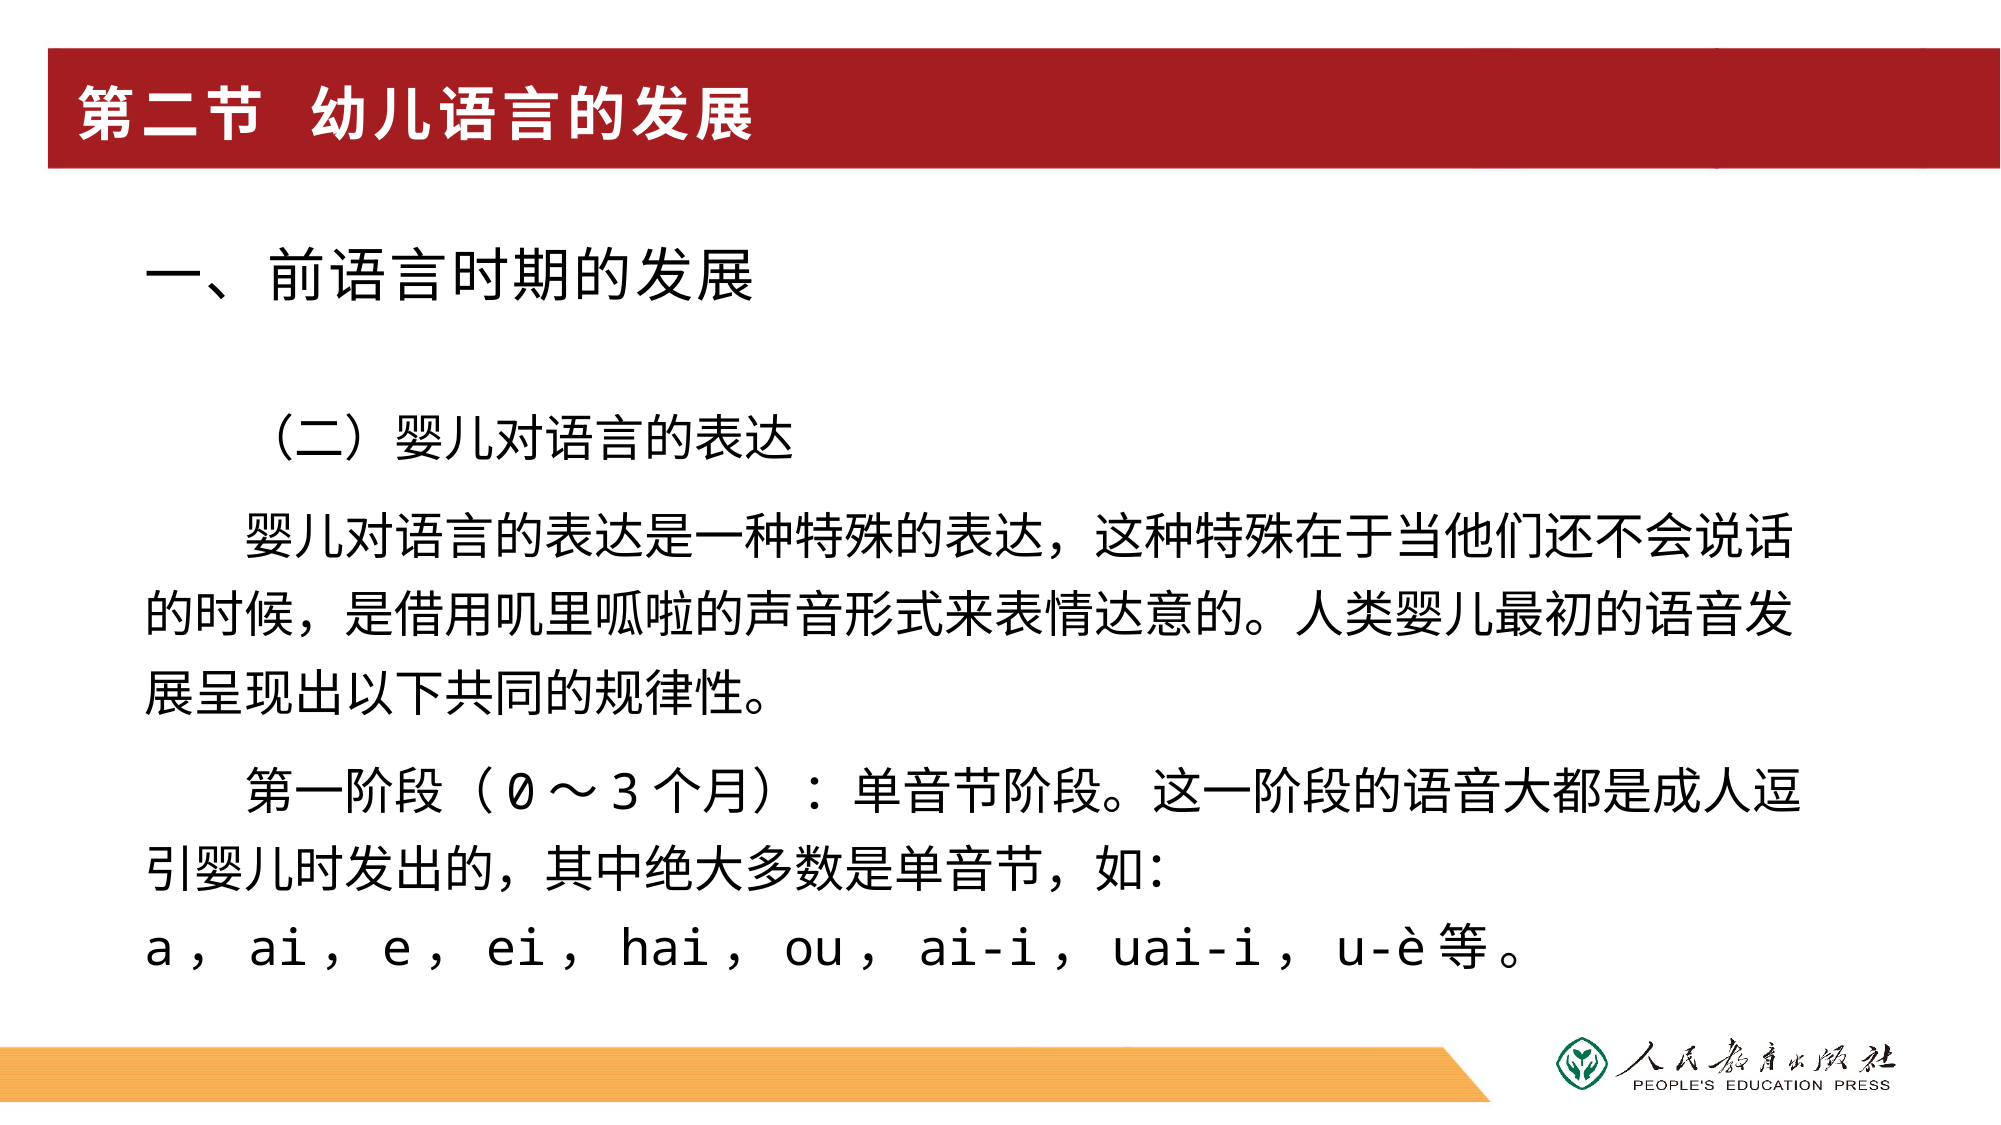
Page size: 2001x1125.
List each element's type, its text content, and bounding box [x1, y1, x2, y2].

list 一、前语言时期的发展 [129, 209, 1828, 338]
picture [0, 0, 2001, 1125]
list （二）婴儿对语言的表达 婴儿对语言的表达是一种特殊的表达，这种特殊在于当他们还不会说话的时候，是借用叽里呱啦的声音形式来表情达意的。人类婴儿最初的语音发展呈现出以下共同的规律性。 第一阶段（0～3个月）：单音节阶段。这一阶段的语音大都是成人逗引婴儿时发出的，其中绝大多数是单音节，如：a，ai，e，ei，hai，ou，ai-i，uai-i，u-è等 。 [129, 380, 1828, 1017]
title 第二节 幼儿语言的发展 [62, 57, 1788, 167]
